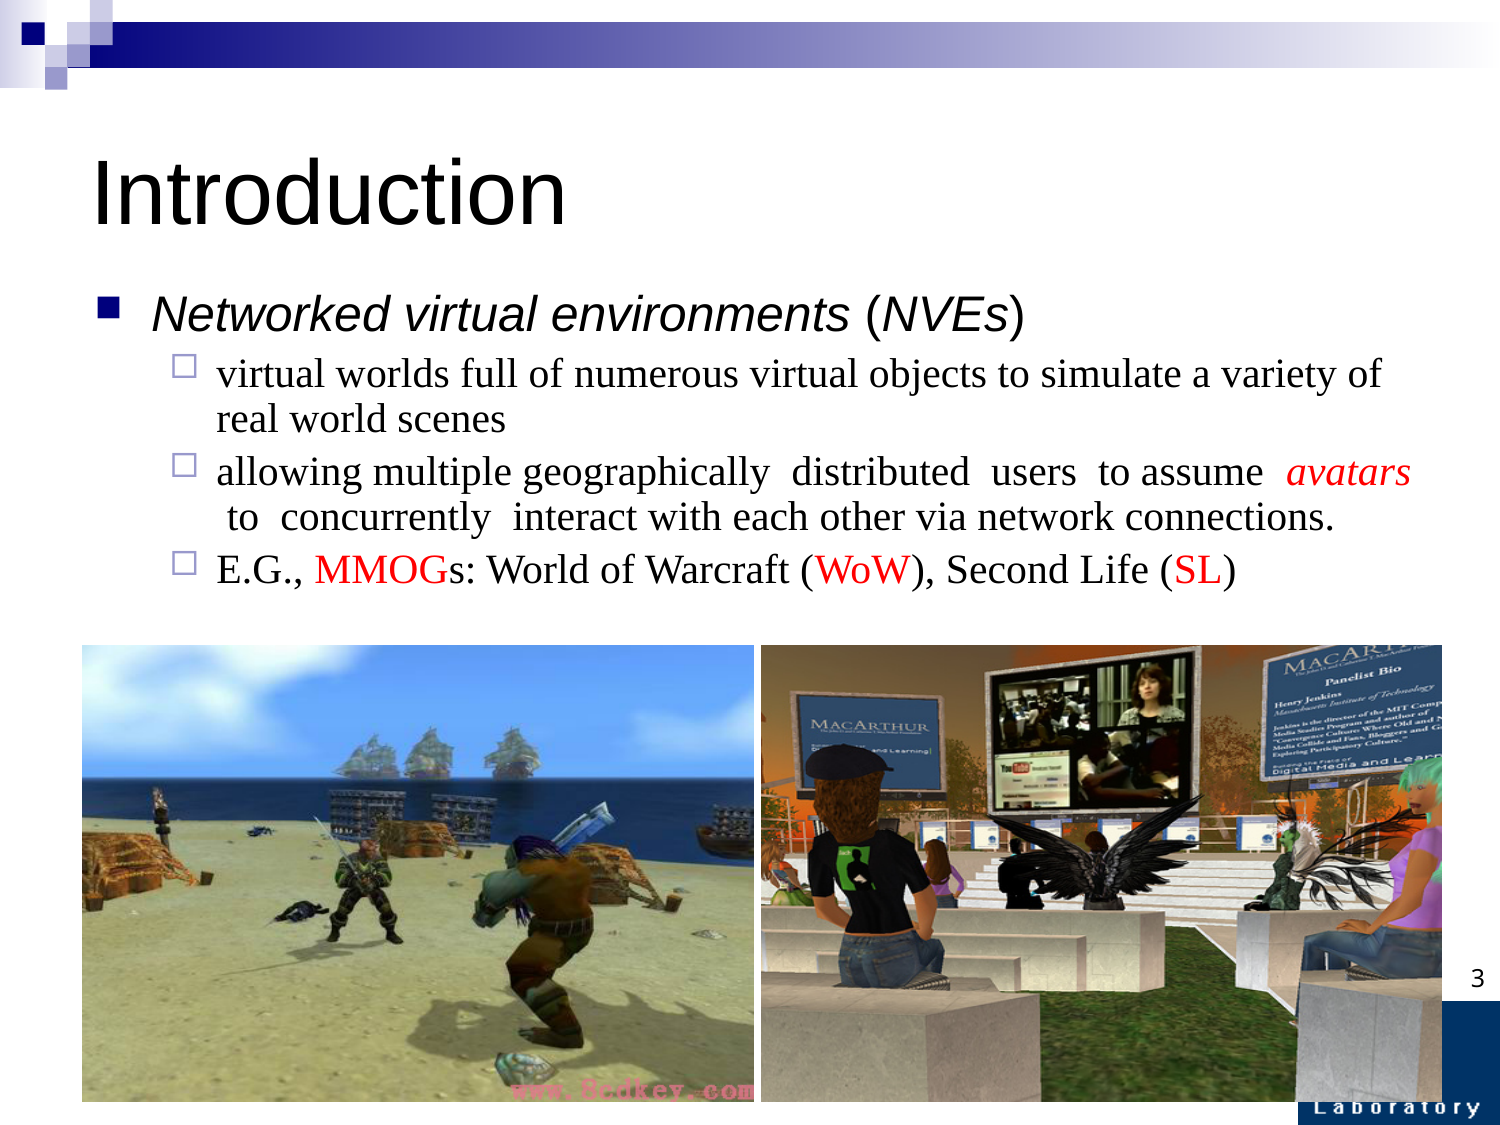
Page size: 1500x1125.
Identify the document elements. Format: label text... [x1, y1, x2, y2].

picture [761, 644, 1500, 1125]
slide_number 3 [1446, 963, 1500, 1004]
picture [81, 644, 754, 1102]
list Networked virtual environments (NVEs) virtual worlds full of numerous virtual objects to simulate a variety of real world scenes allowing multiple geographically distributed users to assume avatars to concurrently interact with each other via network connections. E.G., MMOGs: World of Warcraft (WoW), Second Life (SL) [79, 280, 1430, 646]
title Introduction [74, 74, 1426, 301]
